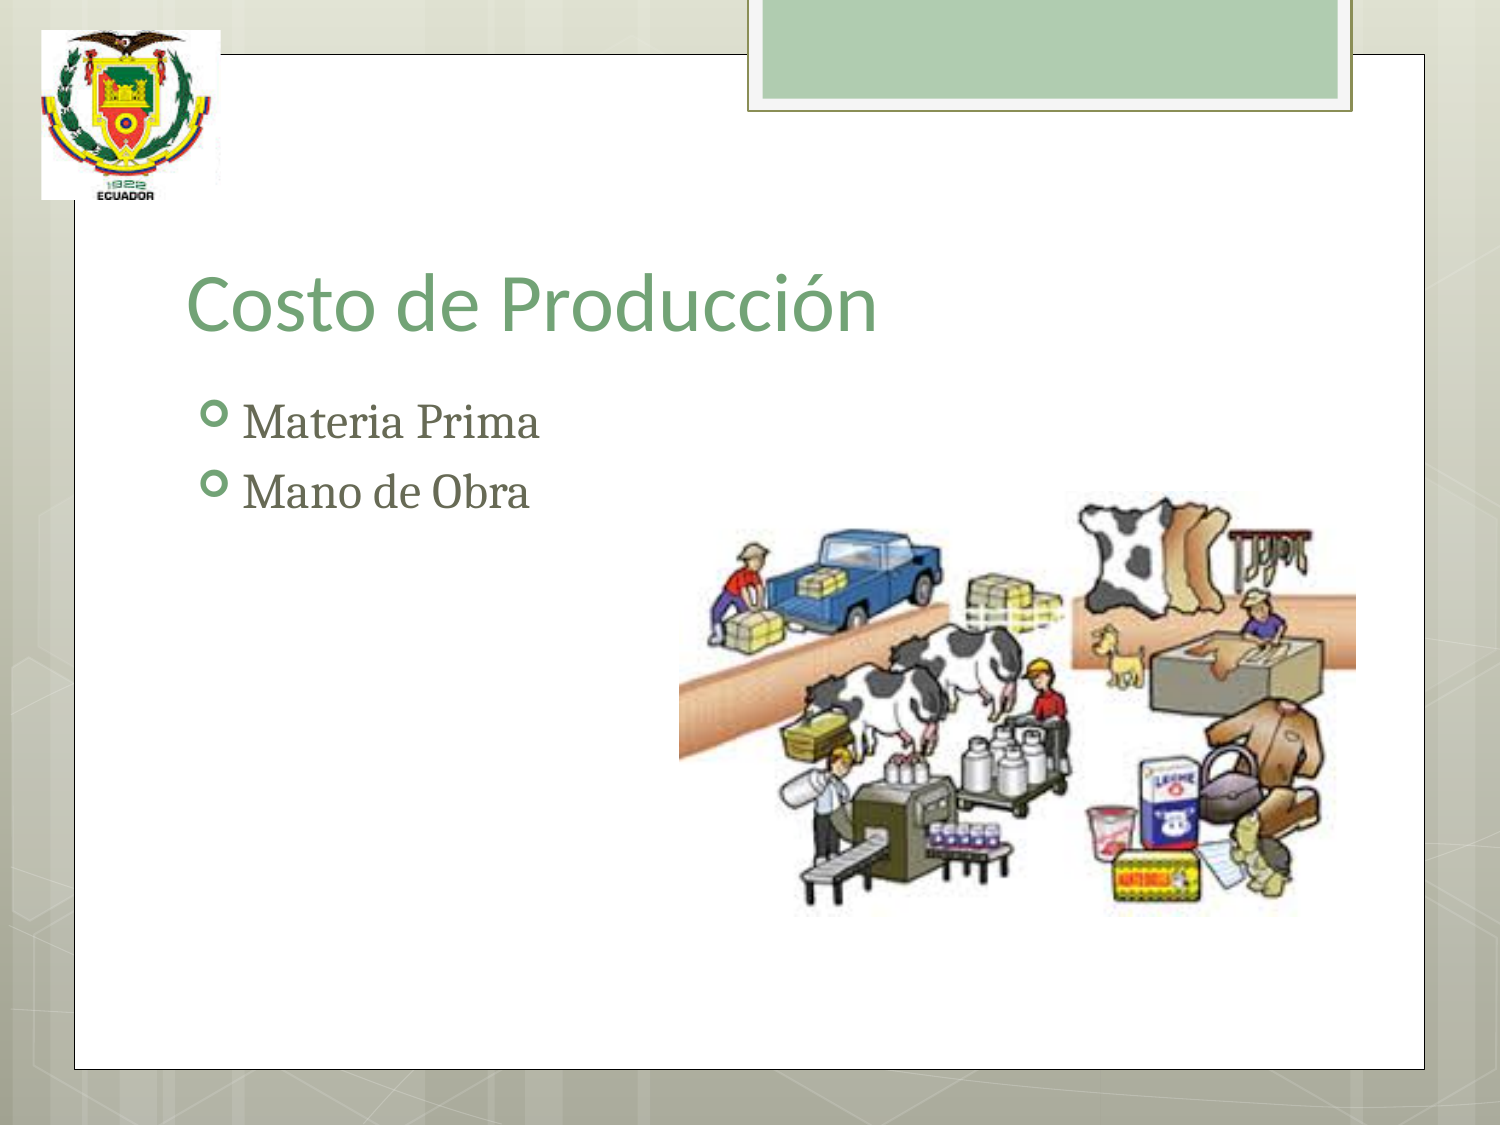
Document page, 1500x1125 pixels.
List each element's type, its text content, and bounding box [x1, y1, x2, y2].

picture [41, 30, 221, 200]
picture [678, 491, 1356, 918]
title Costo de Producción [171, 168, 1324, 357]
list Materia Prima Mano de Obra [171, 381, 1283, 957]
